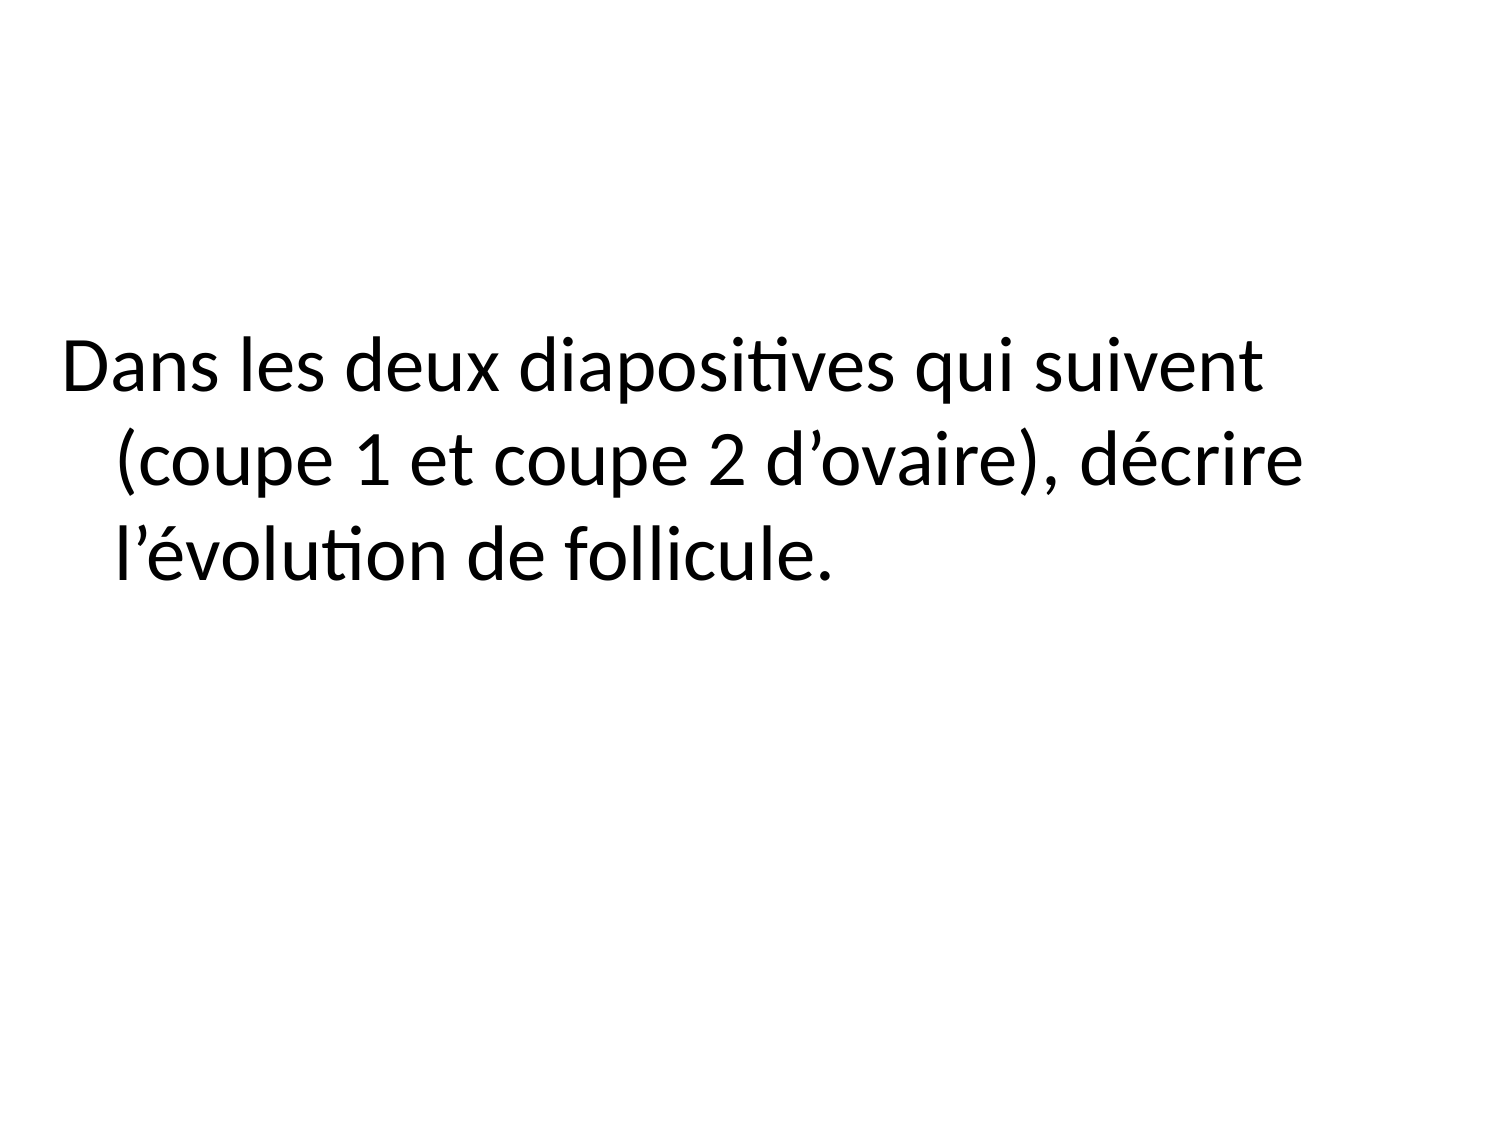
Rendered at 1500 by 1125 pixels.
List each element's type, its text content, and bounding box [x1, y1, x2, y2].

list Dans les deux diapositives qui suivent (coupe 1 et coupe 2 d’ovaire), décrire l’évolution de follicule. [46, 304, 1425, 610]
